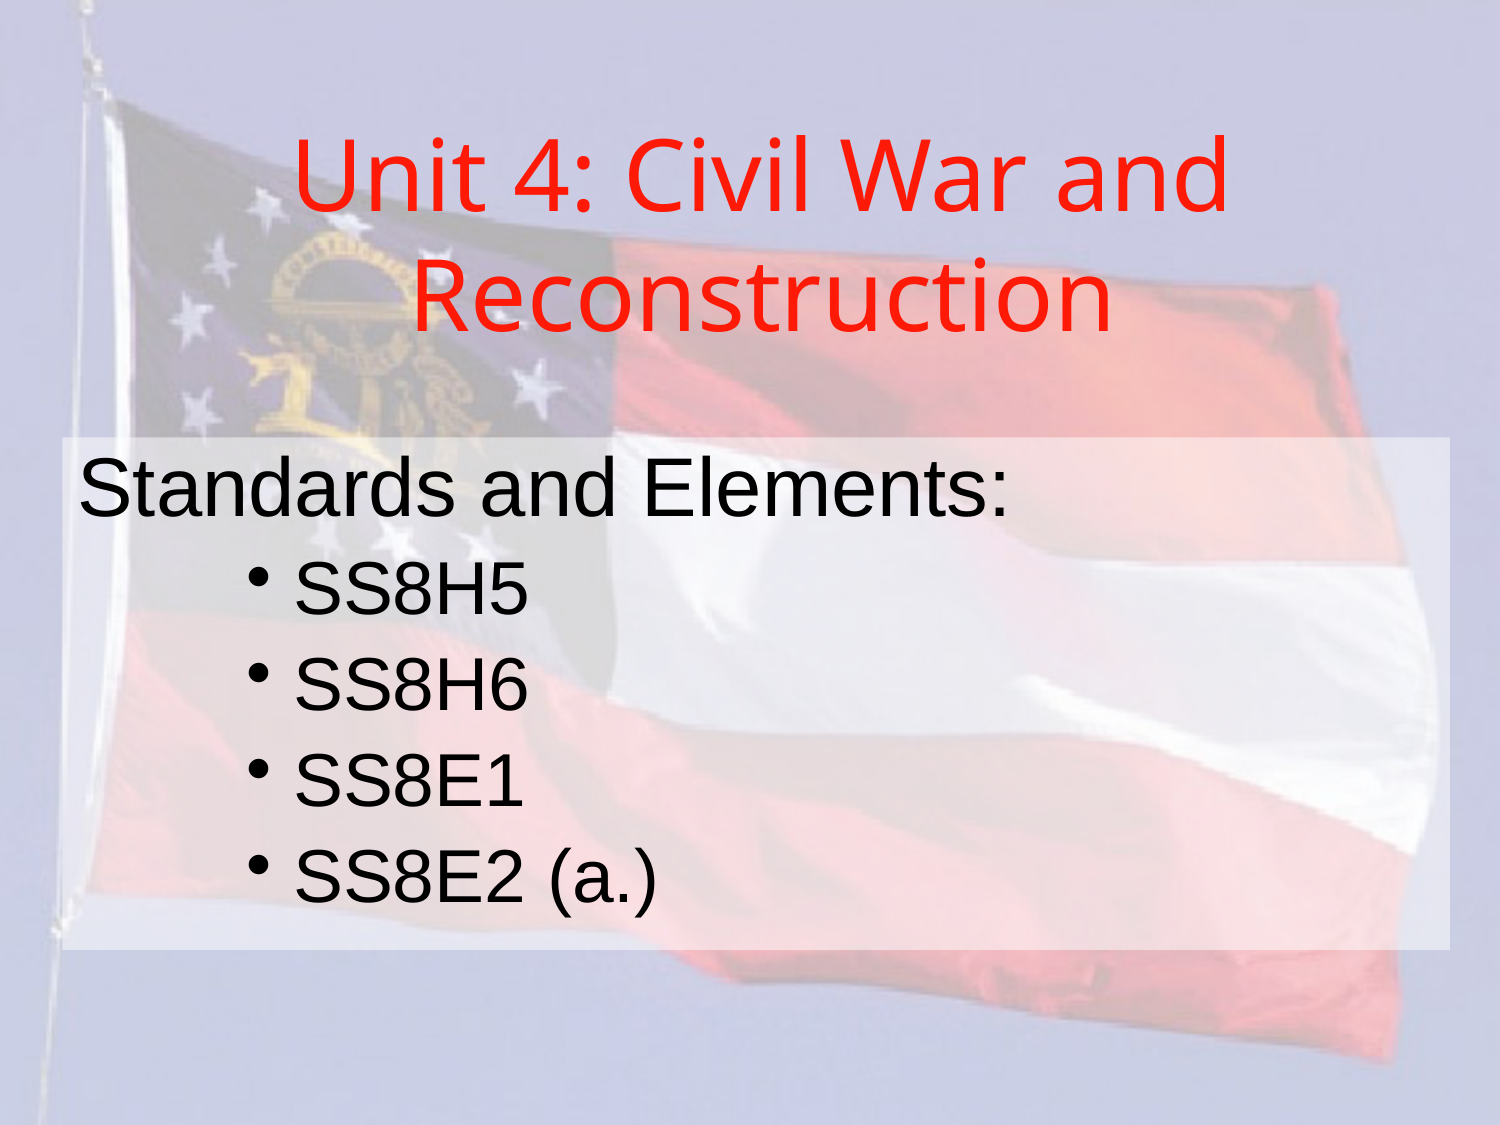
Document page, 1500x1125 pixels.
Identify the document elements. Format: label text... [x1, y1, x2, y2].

title Unit 4: Civil War and Reconstruction [124, 137, 1401, 326]
list Standards and Elements: SS8H5 SS8H6 SS8E1 SS8E2 (a.) [62, 437, 1451, 951]
picture [0, 0, 1500, 1125]
